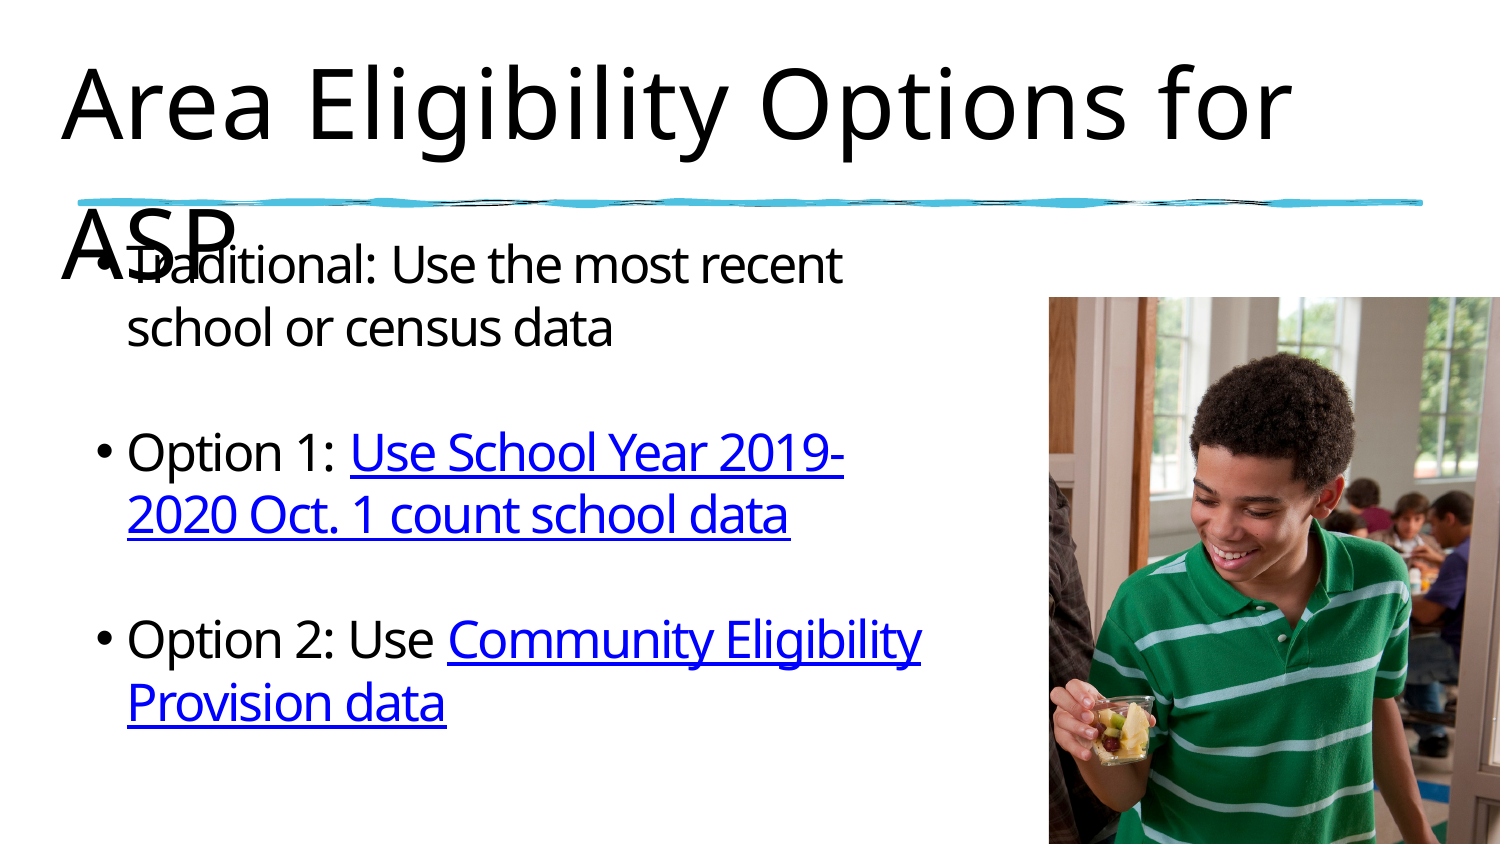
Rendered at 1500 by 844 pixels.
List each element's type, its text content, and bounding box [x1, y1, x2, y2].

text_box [77, 196, 1424, 210]
text_box Area Eligibility Options for ASP [61, 17, 1440, 300]
text_box Traditional: Use the most recent school or census data Option 1: Use School Year 2019-2020 Oct. 1 count school data Option 2: Use Community Eligibility Provision data [64, 300, 946, 732]
picture [1048, 297, 1500, 844]
